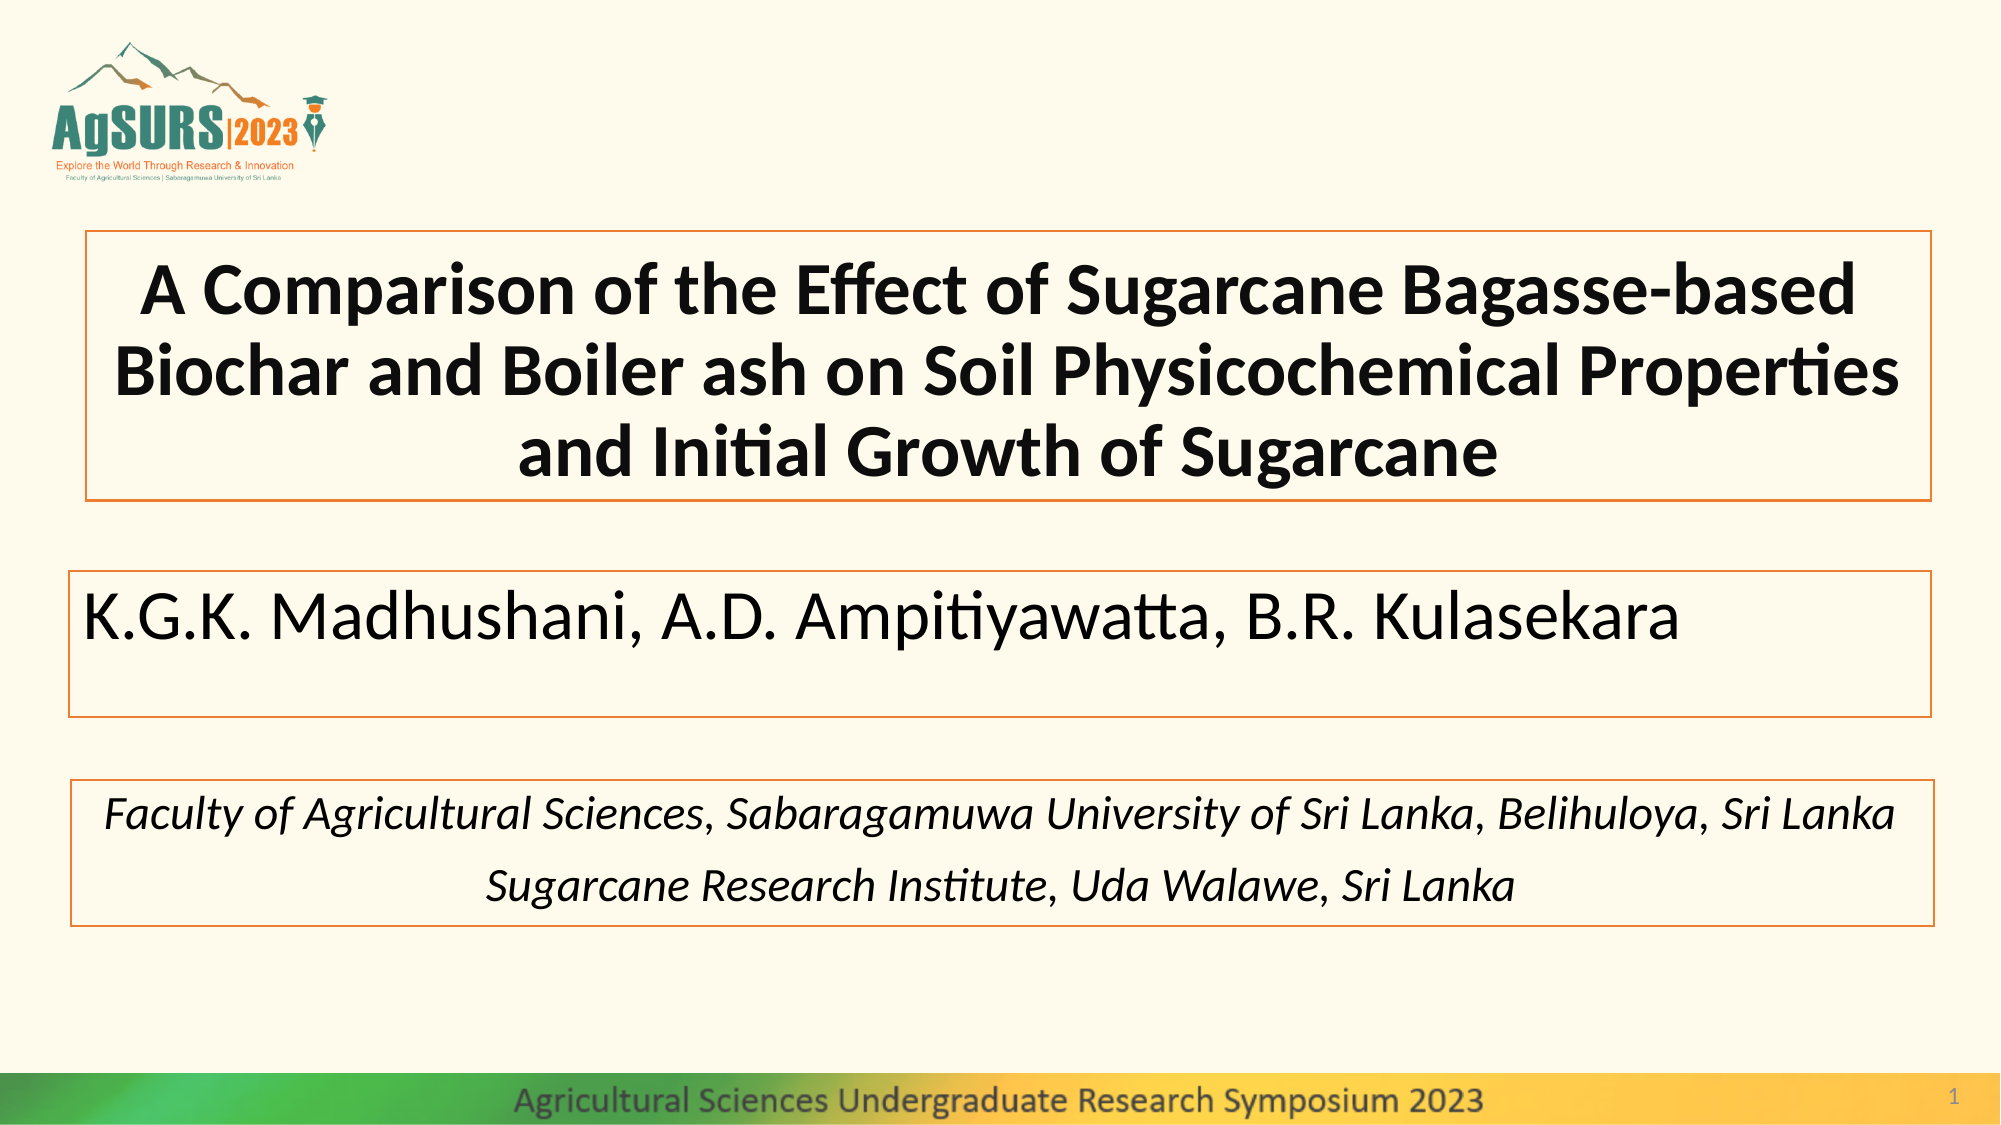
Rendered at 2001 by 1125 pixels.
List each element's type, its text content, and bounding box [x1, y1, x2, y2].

title A Comparison of the Effect of Sugarcane Bagasse-based Biochar and Boiler ash on Soil Physicochemical Properties and Initial Growth of Sugarcane [85, 230, 1932, 502]
slide_number 1 [1524, 1065, 1975, 1125]
subtitle K.G.K. Madhushani, A.D. Ampitiyawatta, B.R. Kulasekara [68, 570, 1932, 718]
text_box Faculty of Agricultural Sciences, Sabaragamuwa University of Sri Lanka, Belihuloya, Sri Lanka Sugarcane Research Institute, Uda Walawe, Sri Lanka [70, 779, 1935, 927]
picture [0, 0, 2000, 1125]
